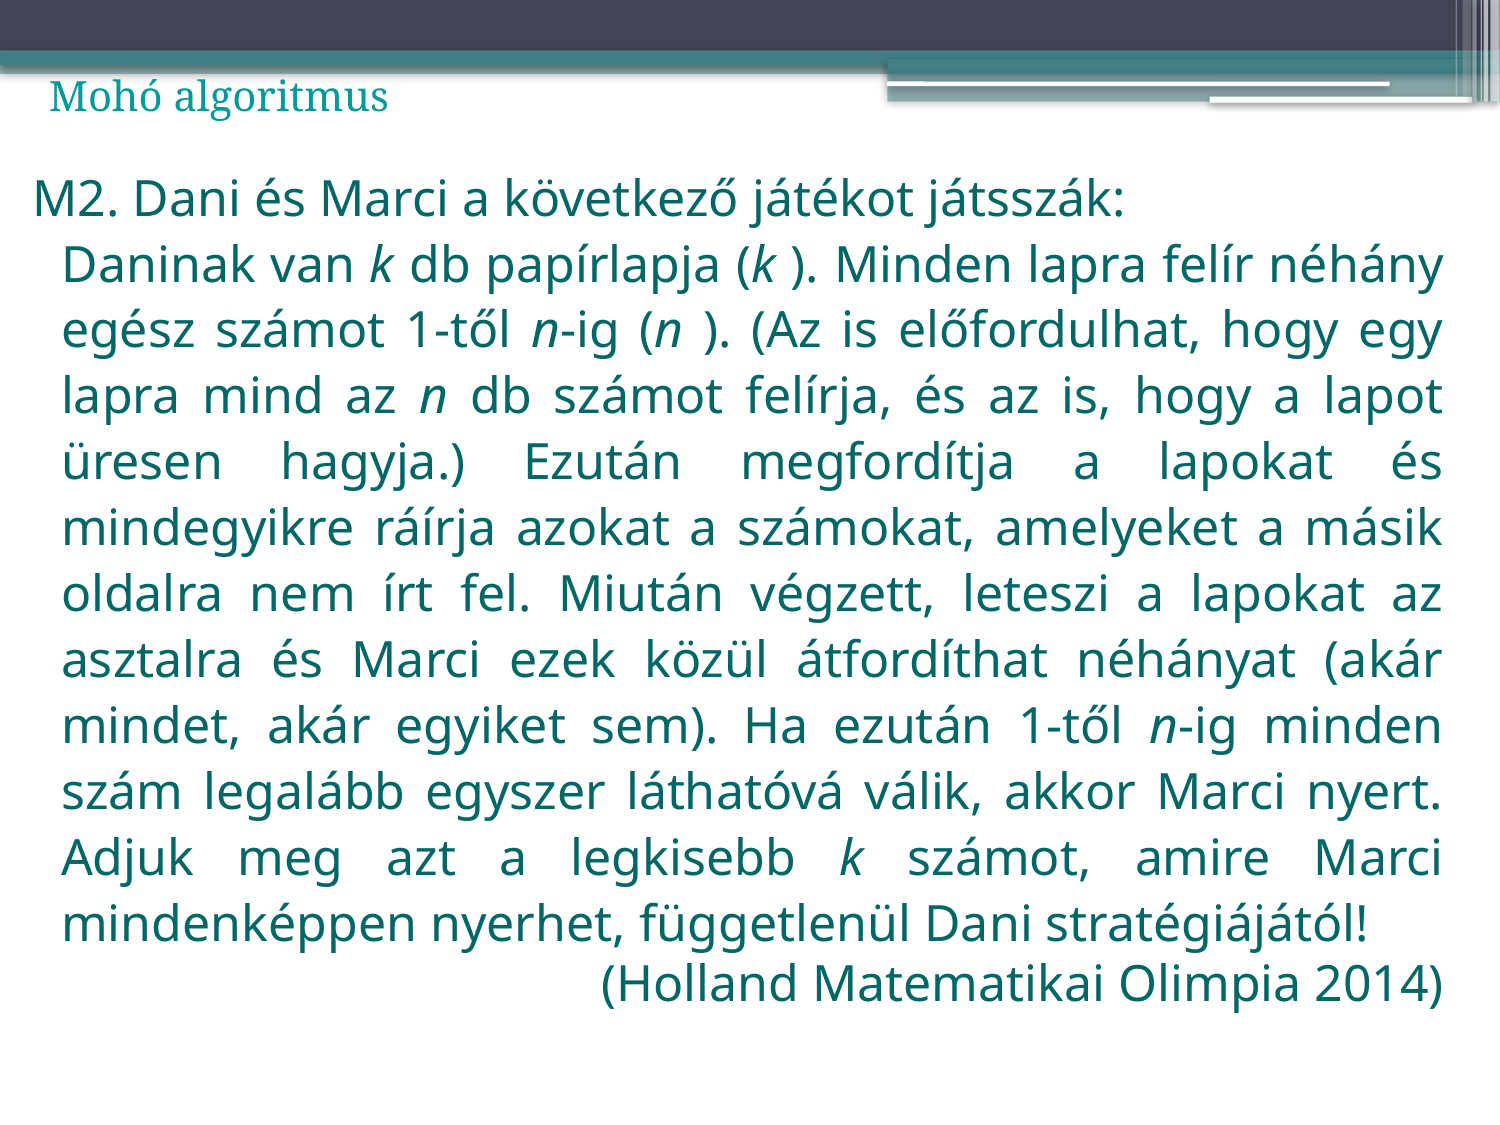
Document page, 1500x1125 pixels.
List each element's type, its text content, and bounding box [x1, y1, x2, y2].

text_box Mohó algoritmus [34, 42, 885, 147]
